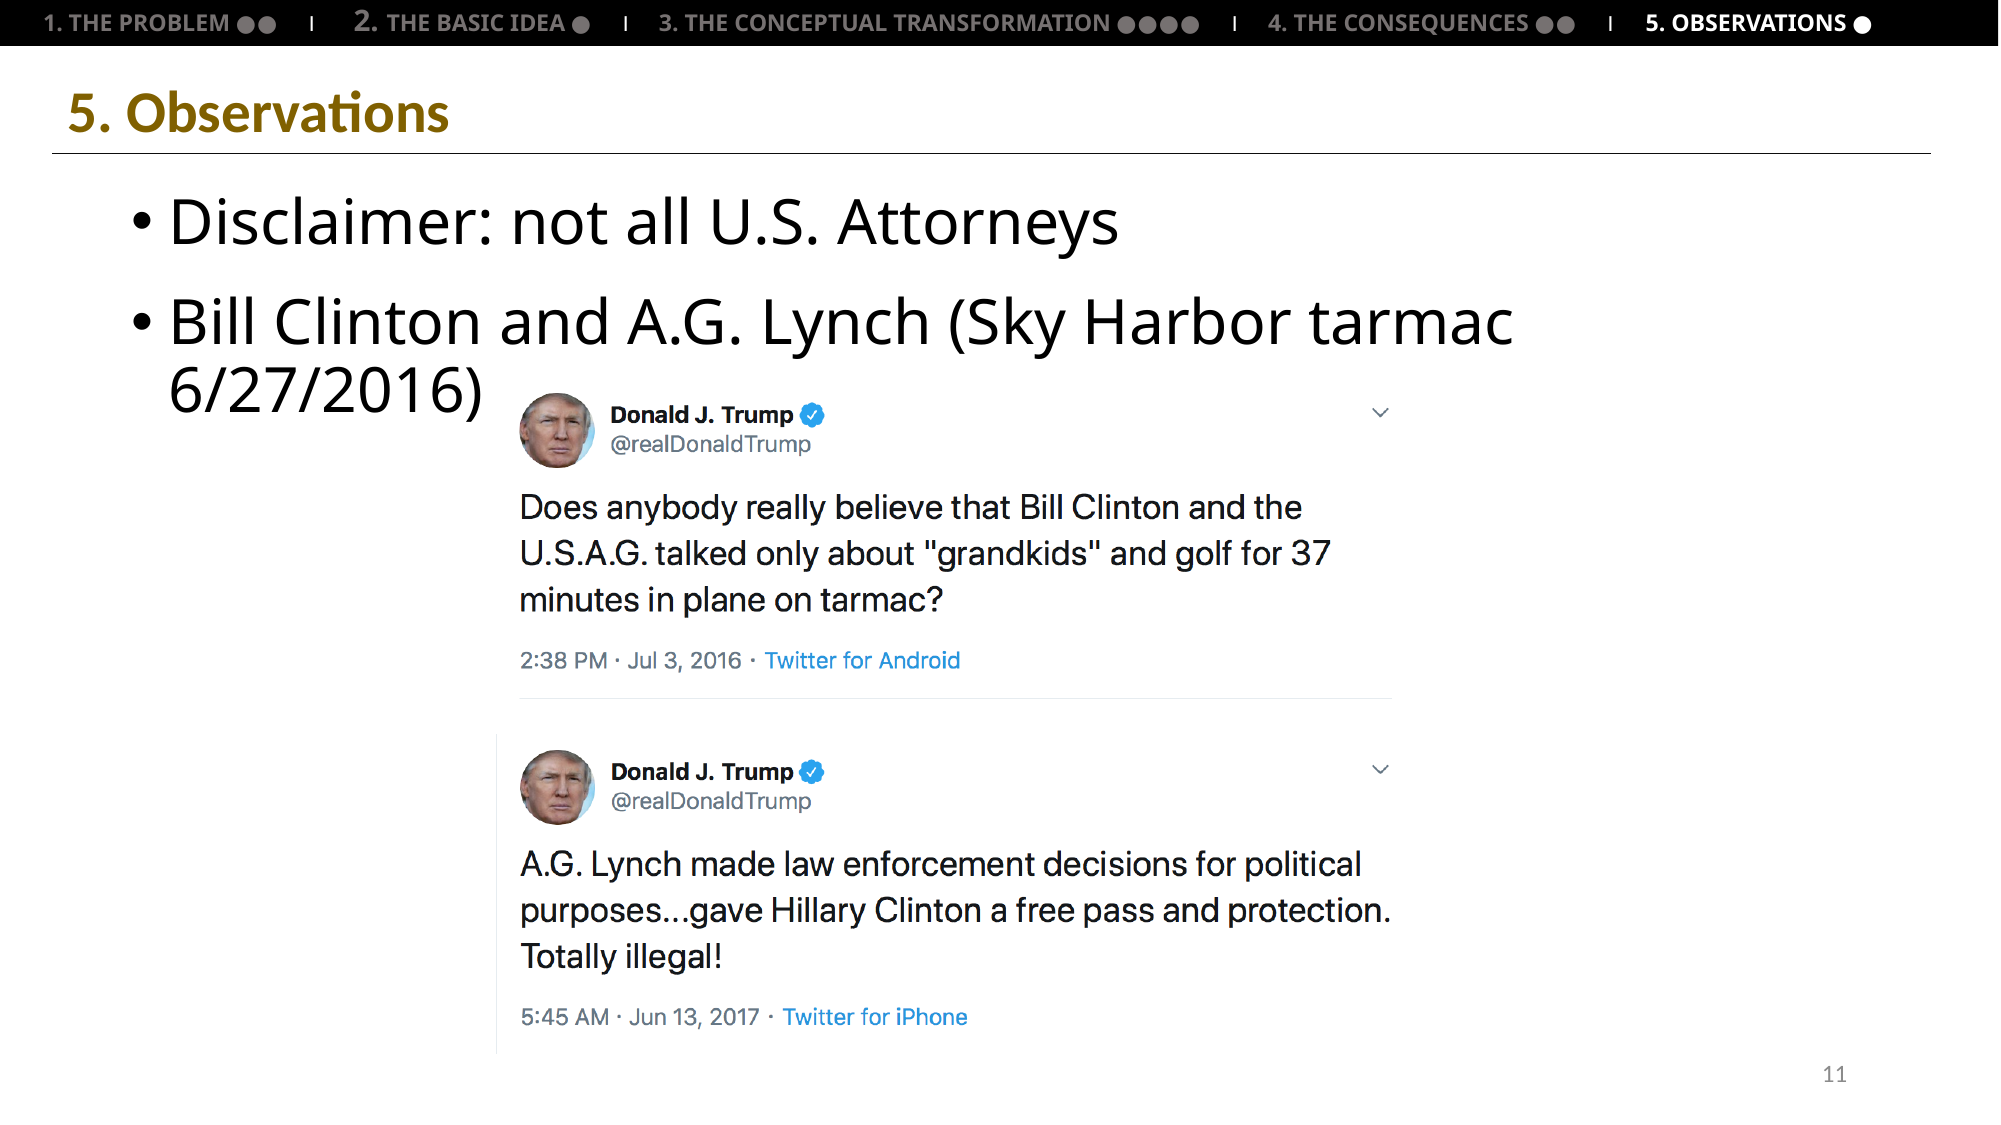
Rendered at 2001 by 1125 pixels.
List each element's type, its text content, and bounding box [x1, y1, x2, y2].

picture [495, 734, 1413, 1054]
picture [495, 377, 1413, 699]
list Disclaimer: not all U.S. Attorneys Bill Clinton and A.G. Lynch (Sky Harbor tarmac 6/27/2016) [116, 182, 1863, 1073]
slide_number 11 [1412, 1042, 1863, 1103]
text_box 1. THE PROBLEM ●● ⏐ 2. THE BASIC IDEA ● ⏐ 3. THE CONCEPTUAL TRANSFORMATION ●●●● ⏐ 4. THE CONSEQUENCES ●● ⏐ 5. OBSERVATIONS ● [0, 0, 1999, 46]
title 5. Observations [52, 74, 1931, 153]
